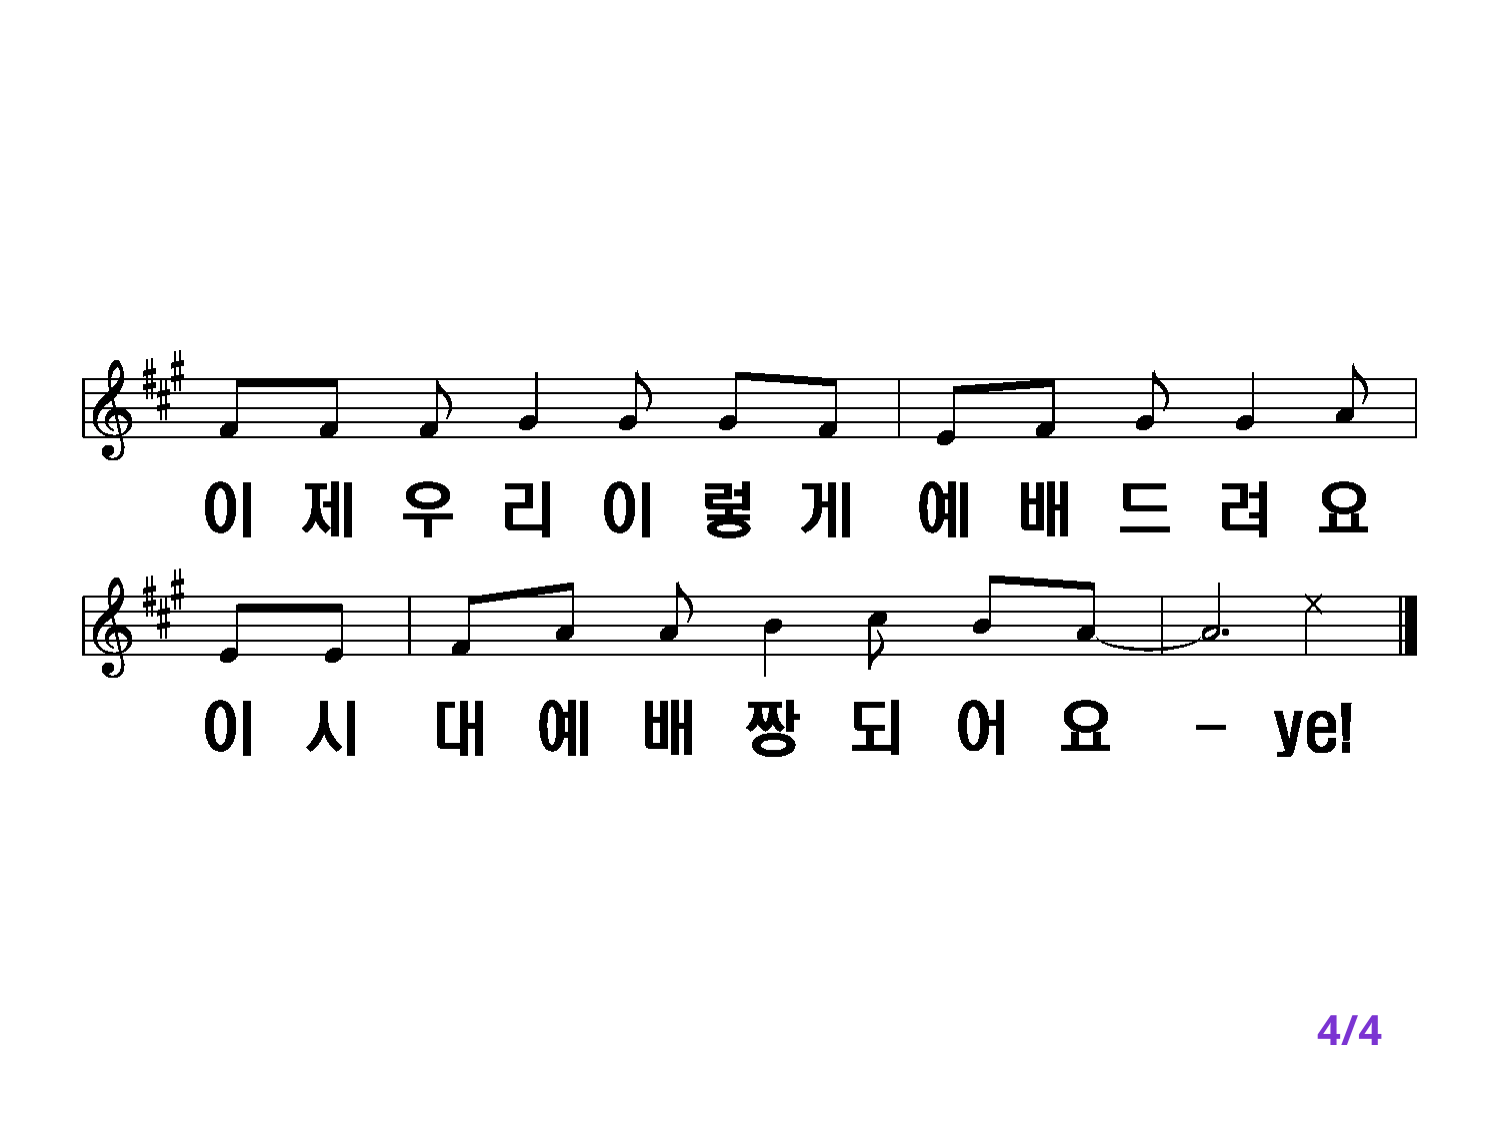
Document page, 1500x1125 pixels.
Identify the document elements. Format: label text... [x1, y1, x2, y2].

text_box 4/4 [1301, 996, 1398, 1062]
picture [43, 332, 1457, 793]
